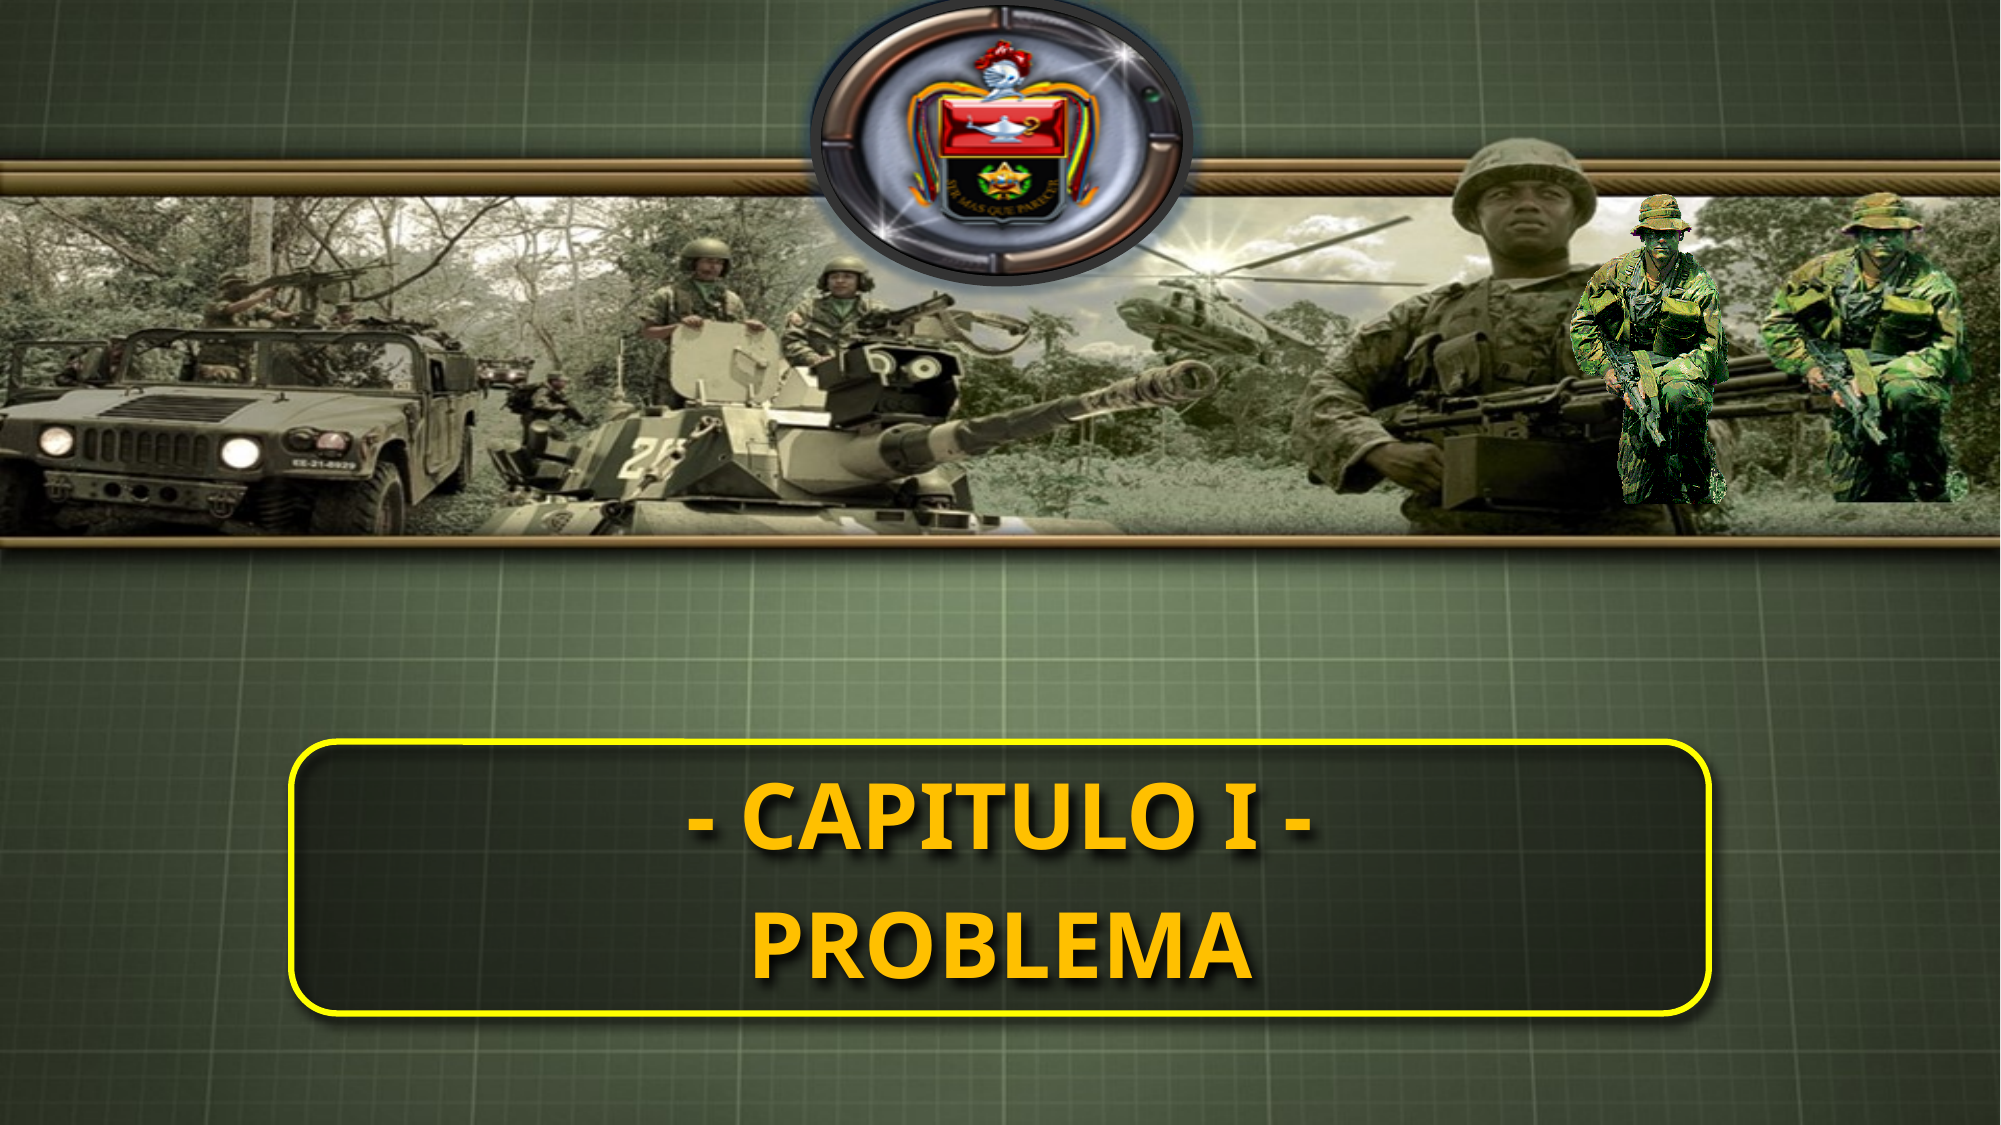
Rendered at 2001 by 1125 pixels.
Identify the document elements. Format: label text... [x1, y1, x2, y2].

picture [0, 0, 2001, 1125]
text_box - CAPITULO I - PROBLEMA [291, 741, 1709, 1014]
